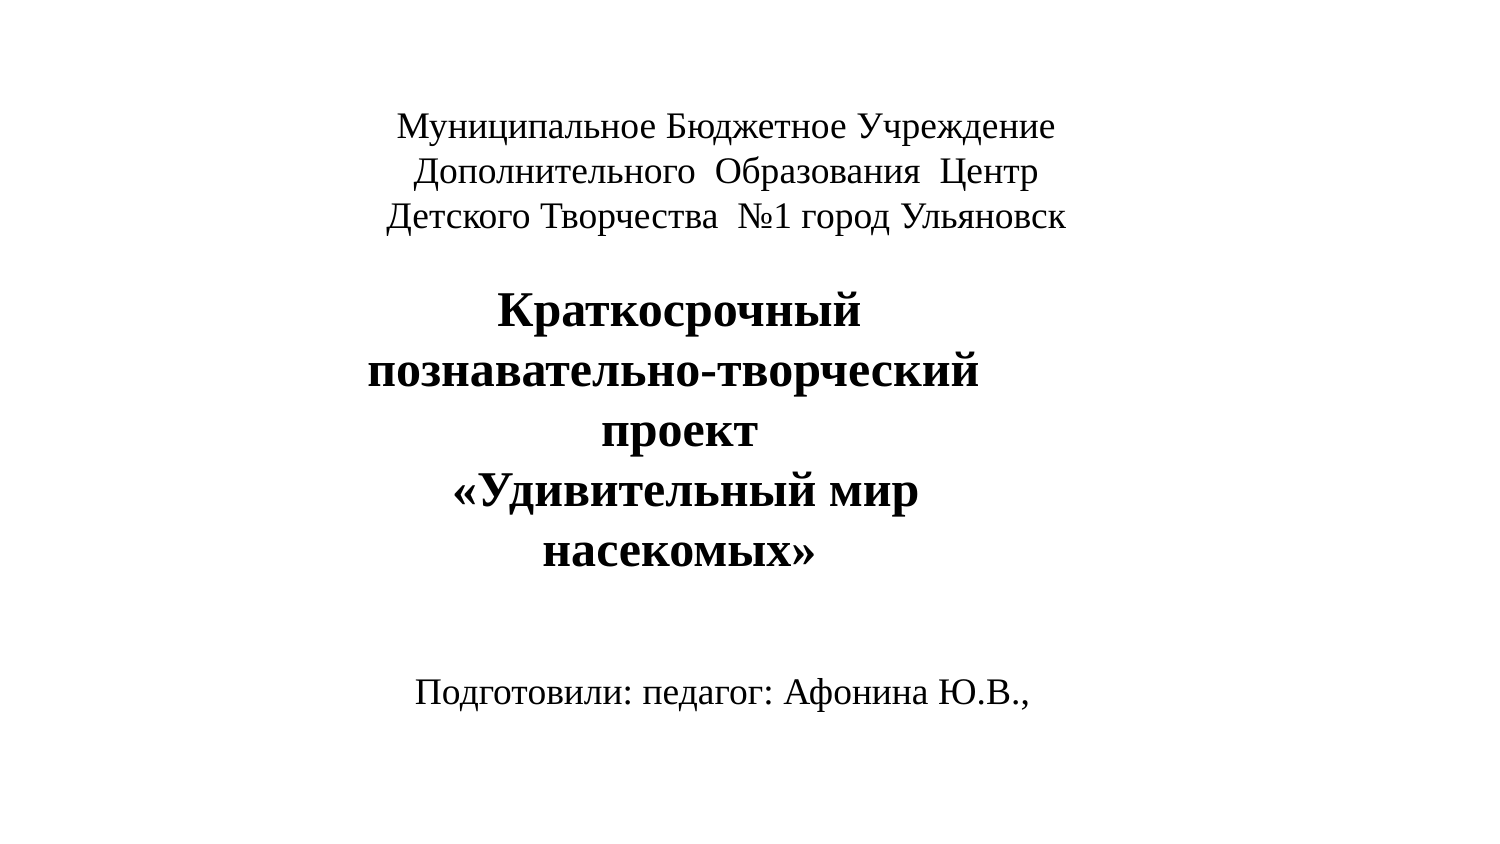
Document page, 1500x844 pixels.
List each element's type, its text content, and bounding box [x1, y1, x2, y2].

text_box Краткосрочный познавательно-творческий проект «Удивительный мир насекомых» Подготовили: педагог: Афонина Ю.В., [304, 269, 1055, 844]
text_box Муниципальное Бюджетное Учреждение Дополнительного Образования Центр Детского Творчества №1 город Ульяновск [351, 93, 1102, 739]
